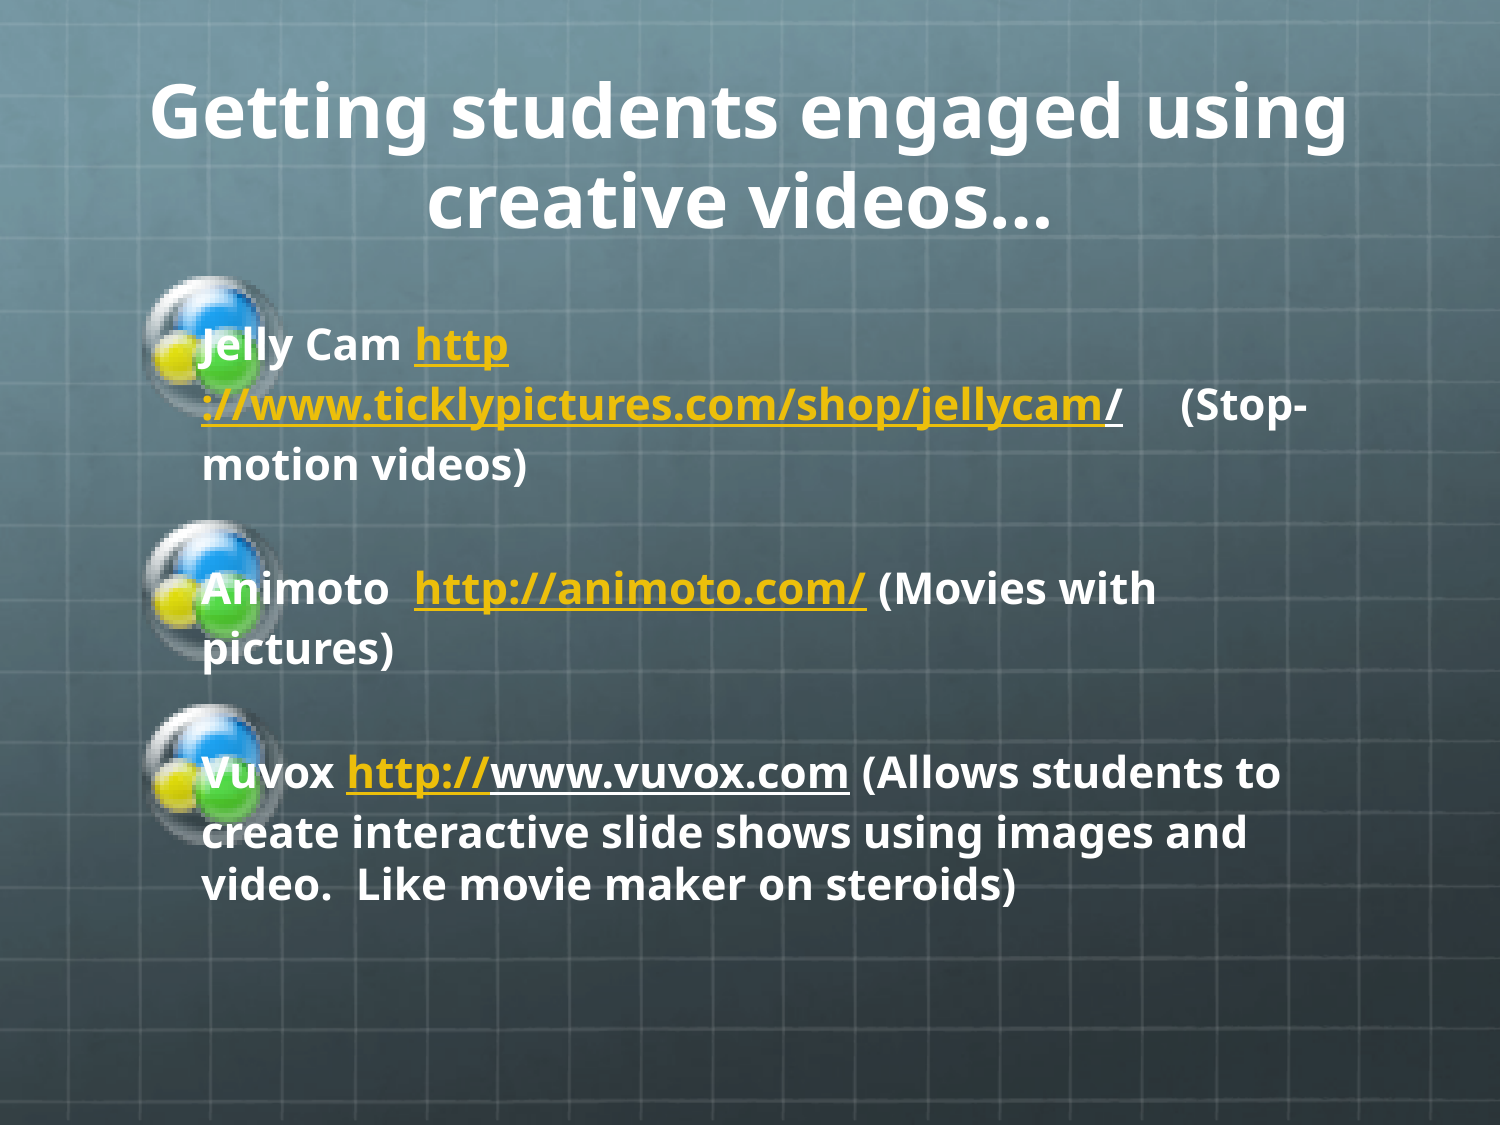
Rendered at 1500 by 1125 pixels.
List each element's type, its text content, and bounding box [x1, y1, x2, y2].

picture [0, 0, 1500, 1125]
list Jelly Cam http://www.ticklypictures.com/shop/jellycam/ (Stop-motion videos) Animoto http://animoto.com/ (Movies with pictures) Vuvox http://www.vuvox.com (Allows students to create interactive slide shows using images and video. Like movie maker on steroids) [127, 308, 1372, 958]
title Getting students engaged using creative videos… [127, 17, 1372, 289]
